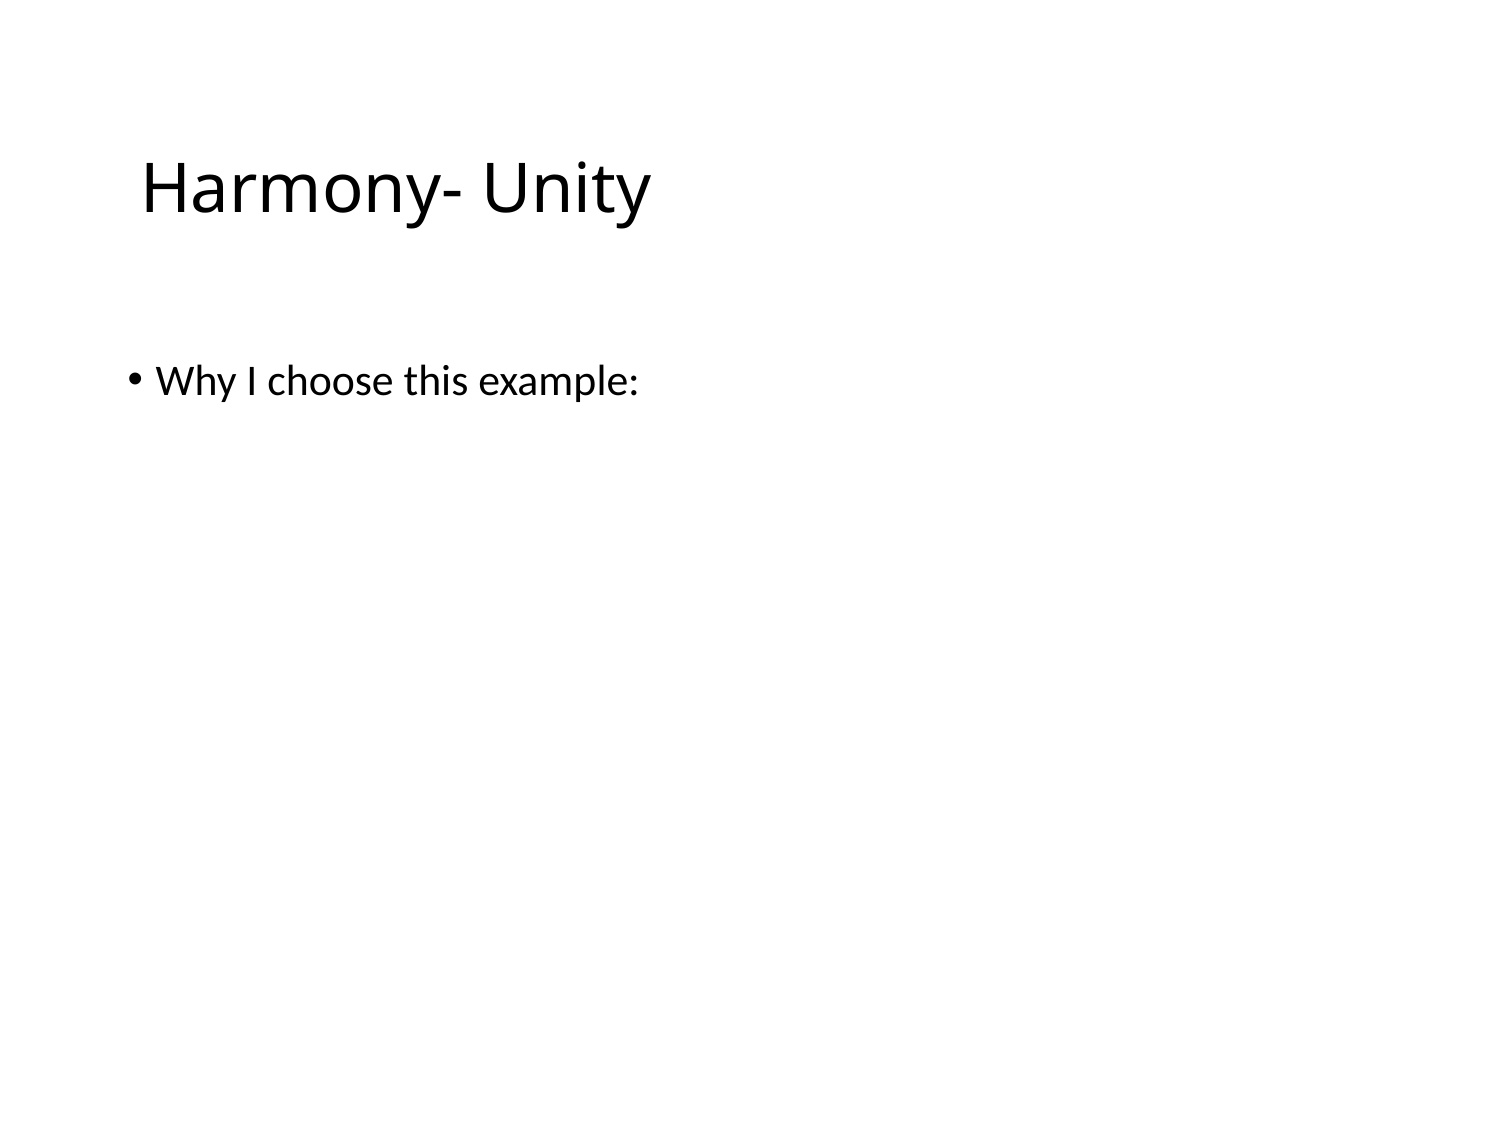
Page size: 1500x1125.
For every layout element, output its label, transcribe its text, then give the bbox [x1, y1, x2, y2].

title Harmony- Unity [125, 137, 1400, 325]
list Why I choose this example: [112, 350, 738, 1025]
